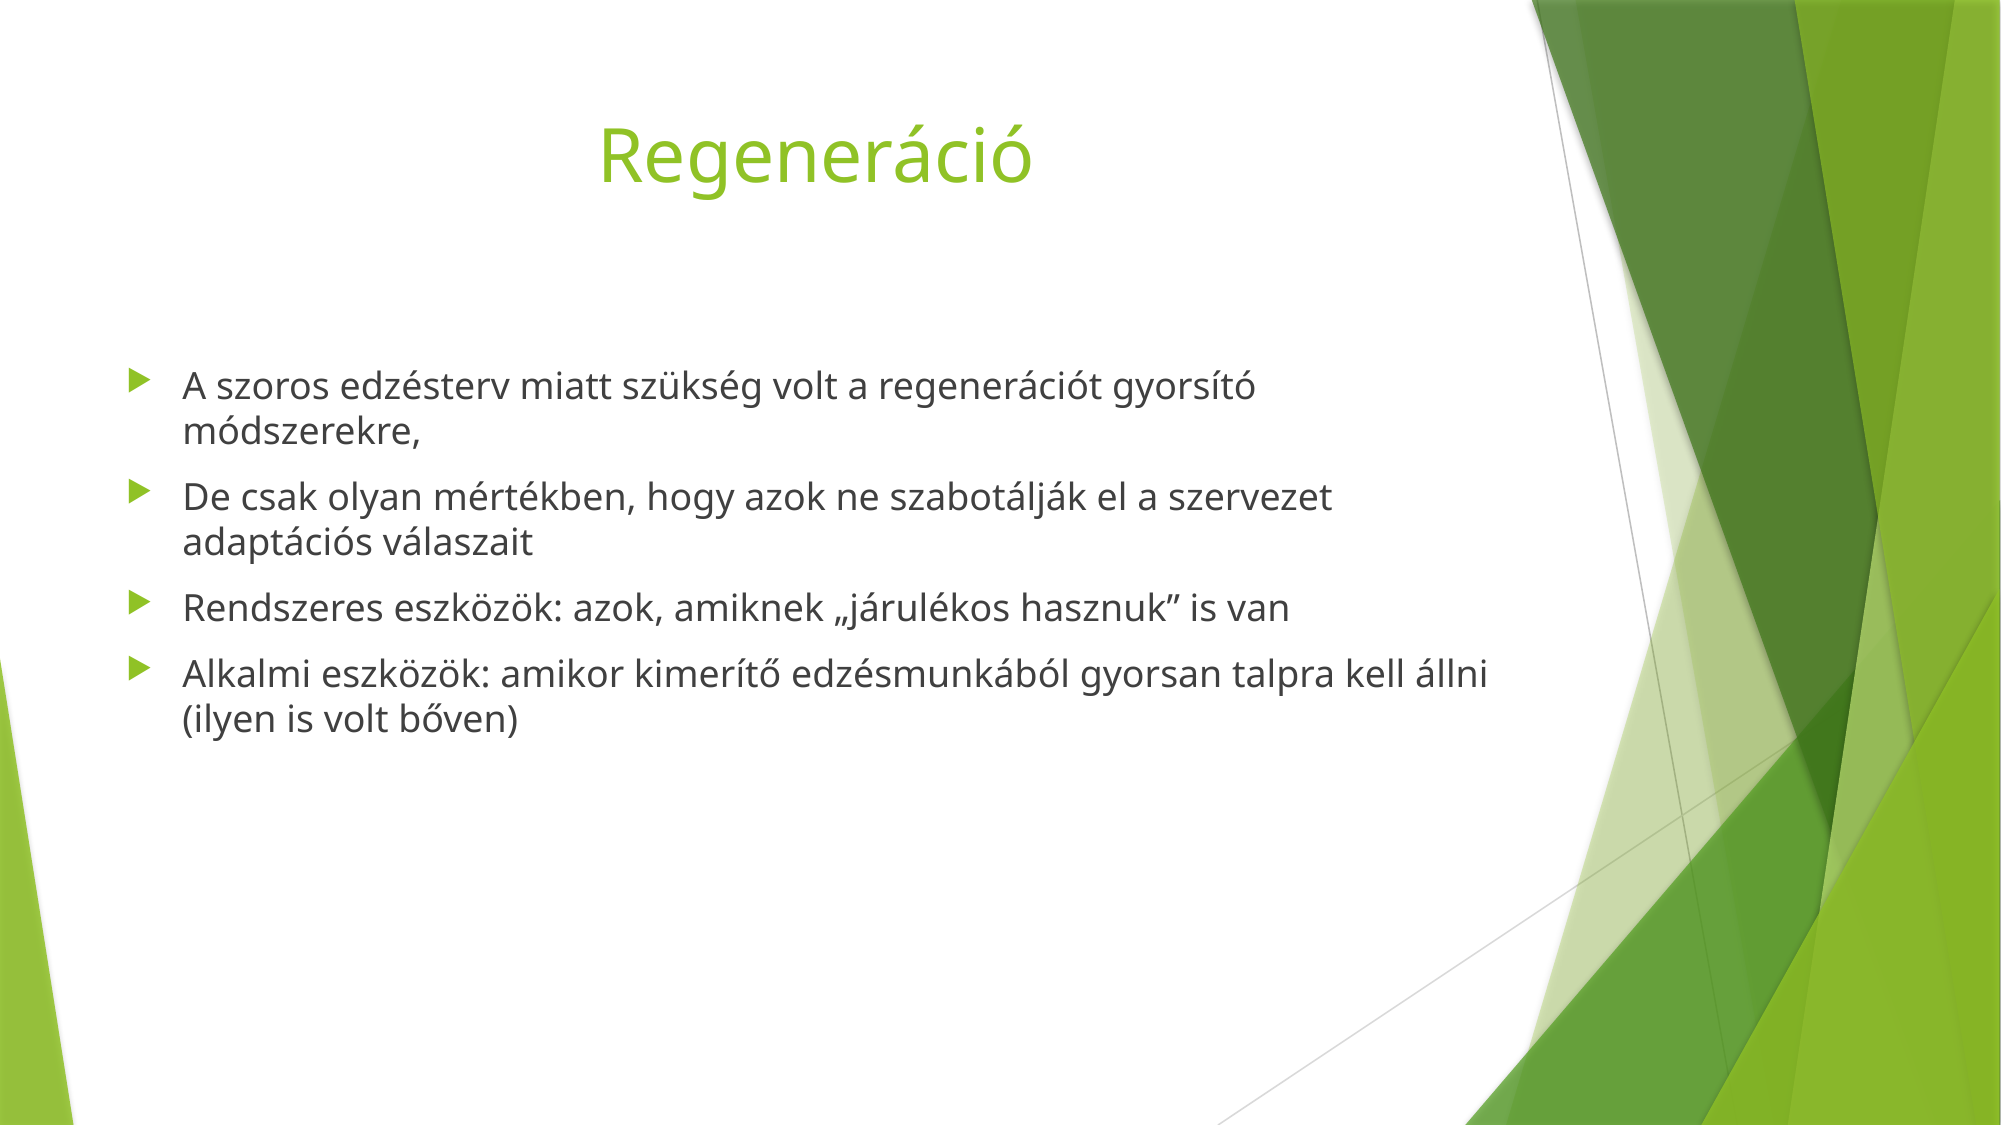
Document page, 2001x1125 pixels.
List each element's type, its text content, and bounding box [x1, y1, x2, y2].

title Regeneráció [111, 99, 1522, 317]
list A szoros edzésterv miatt szükség volt a regenerációt gyorsító módszerekre, De csak olyan mértékben, hogy azok ne szabotálják el a szervezet adaptációs válaszait Rendszeres eszközök: azok, amiknek „járulékos hasznuk” is van Alkalmi eszközök: amikor kimerítő edzésmunkából gyorsan talpra kell állni (ilyen is volt bőven) [111, 354, 1522, 992]
